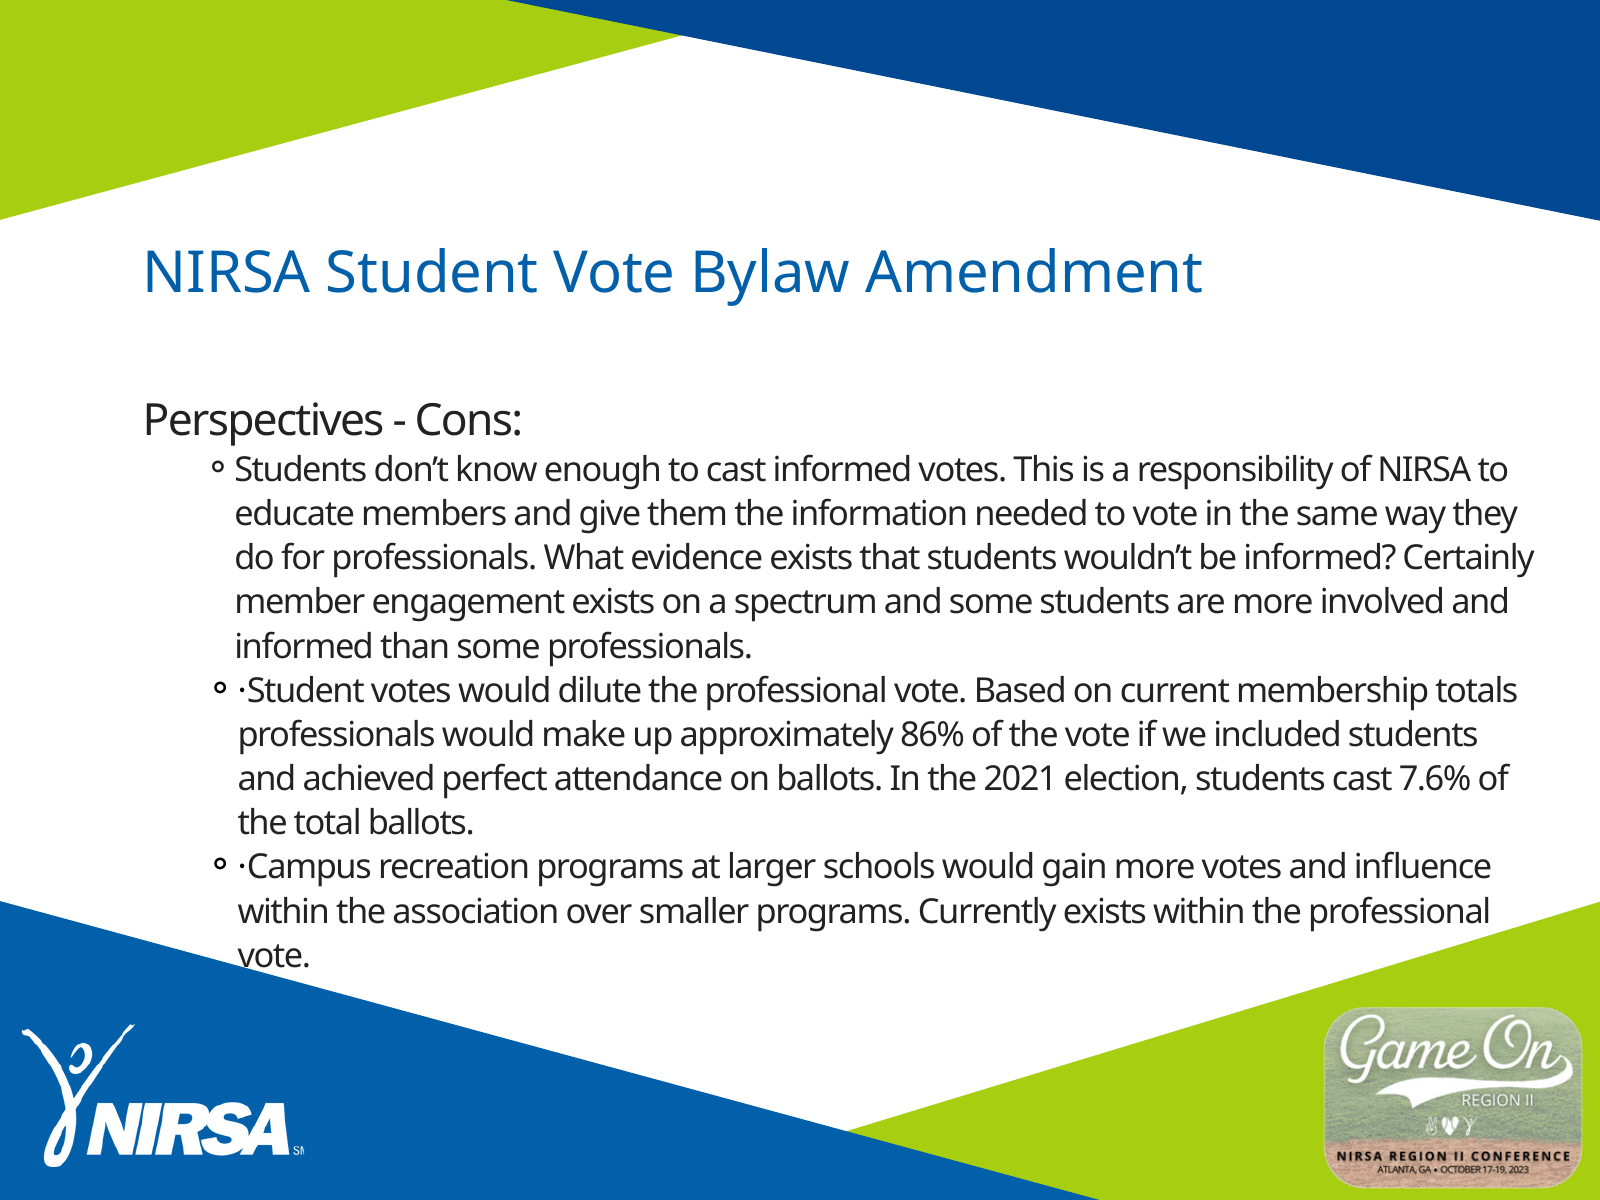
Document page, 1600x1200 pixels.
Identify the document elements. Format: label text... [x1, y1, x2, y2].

text_box NIRSA Student Vote Bylaw Amendment [142, 234, 1459, 305]
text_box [496, 0, 1600, 222]
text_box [0, 0, 492, 221]
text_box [0, 900, 1105, 1200]
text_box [1106, 901, 1600, 1200]
text_box Perspectives - Cons: Students don’t know enough to cast informed votes. This is a responsibility of NIRSA to educate members and give them the information needed to vote in the same way they do for professionals. What evidence exists that students wouldn’t be informed? Certainly member engagement exists on a spectrum and some students are more involved and informed than some professionals. ·Student votes would dilute the professional vote. Based on current membership totals professionals would make up approximately 86% of the vote if we included students and achieved perfect attendance on ballots. In the 2021 election, students cast 7.6% of the total ballots. ·Campus recreation programs at larger schools would gain more votes and influence within the association over smaller programs. Currently exists within the professional vote. [142, 386, 1536, 899]
